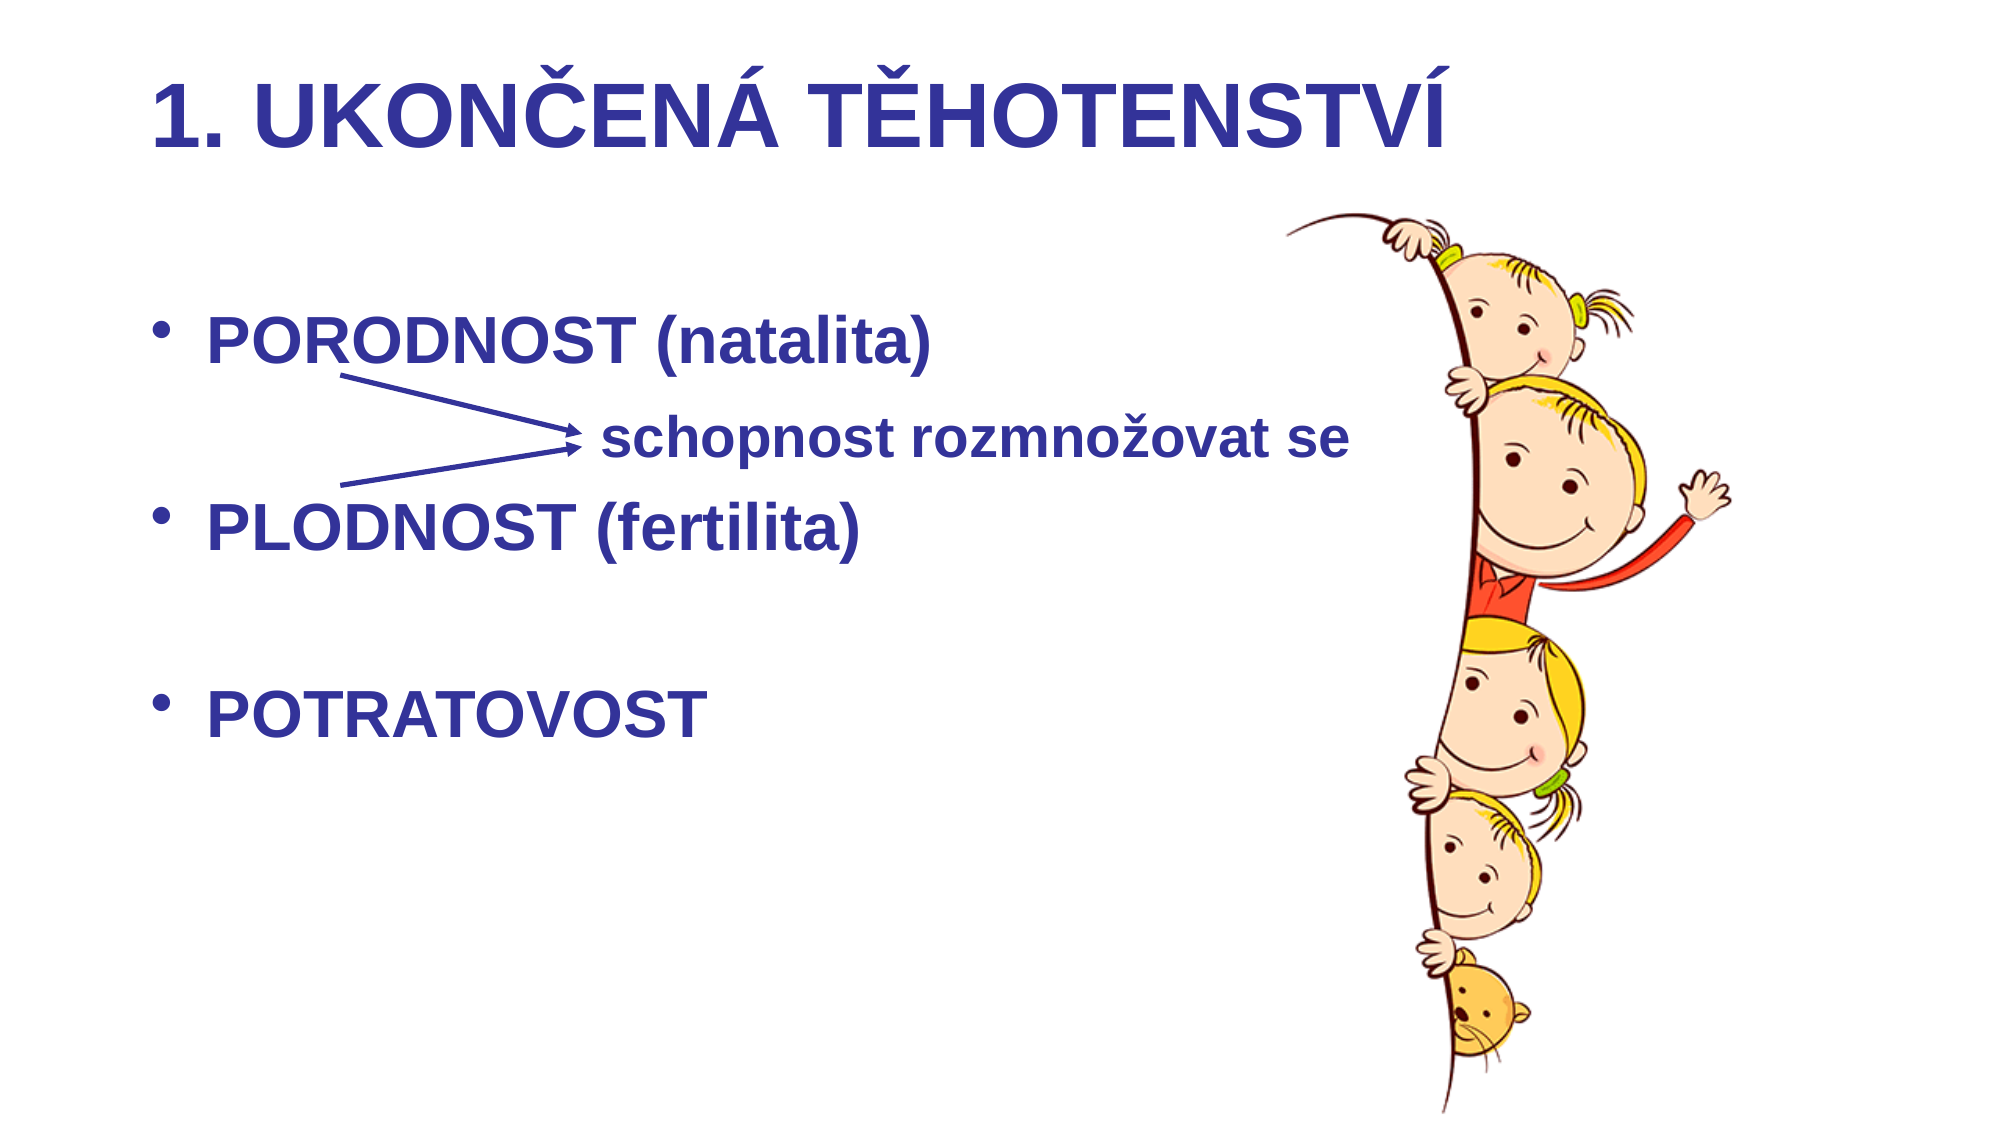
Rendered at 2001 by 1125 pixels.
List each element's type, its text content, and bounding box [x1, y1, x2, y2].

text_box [340, 446, 583, 486]
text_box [340, 374, 583, 435]
list PORODNOST (natalita) schopnost rozmnožovat se PLODNOST (fertilita) POTRATOVOST [135, 289, 499, 997]
picture [504, 187, 1756, 1125]
title 1. Ukončená těhotenství [135, 72, 1688, 260]
